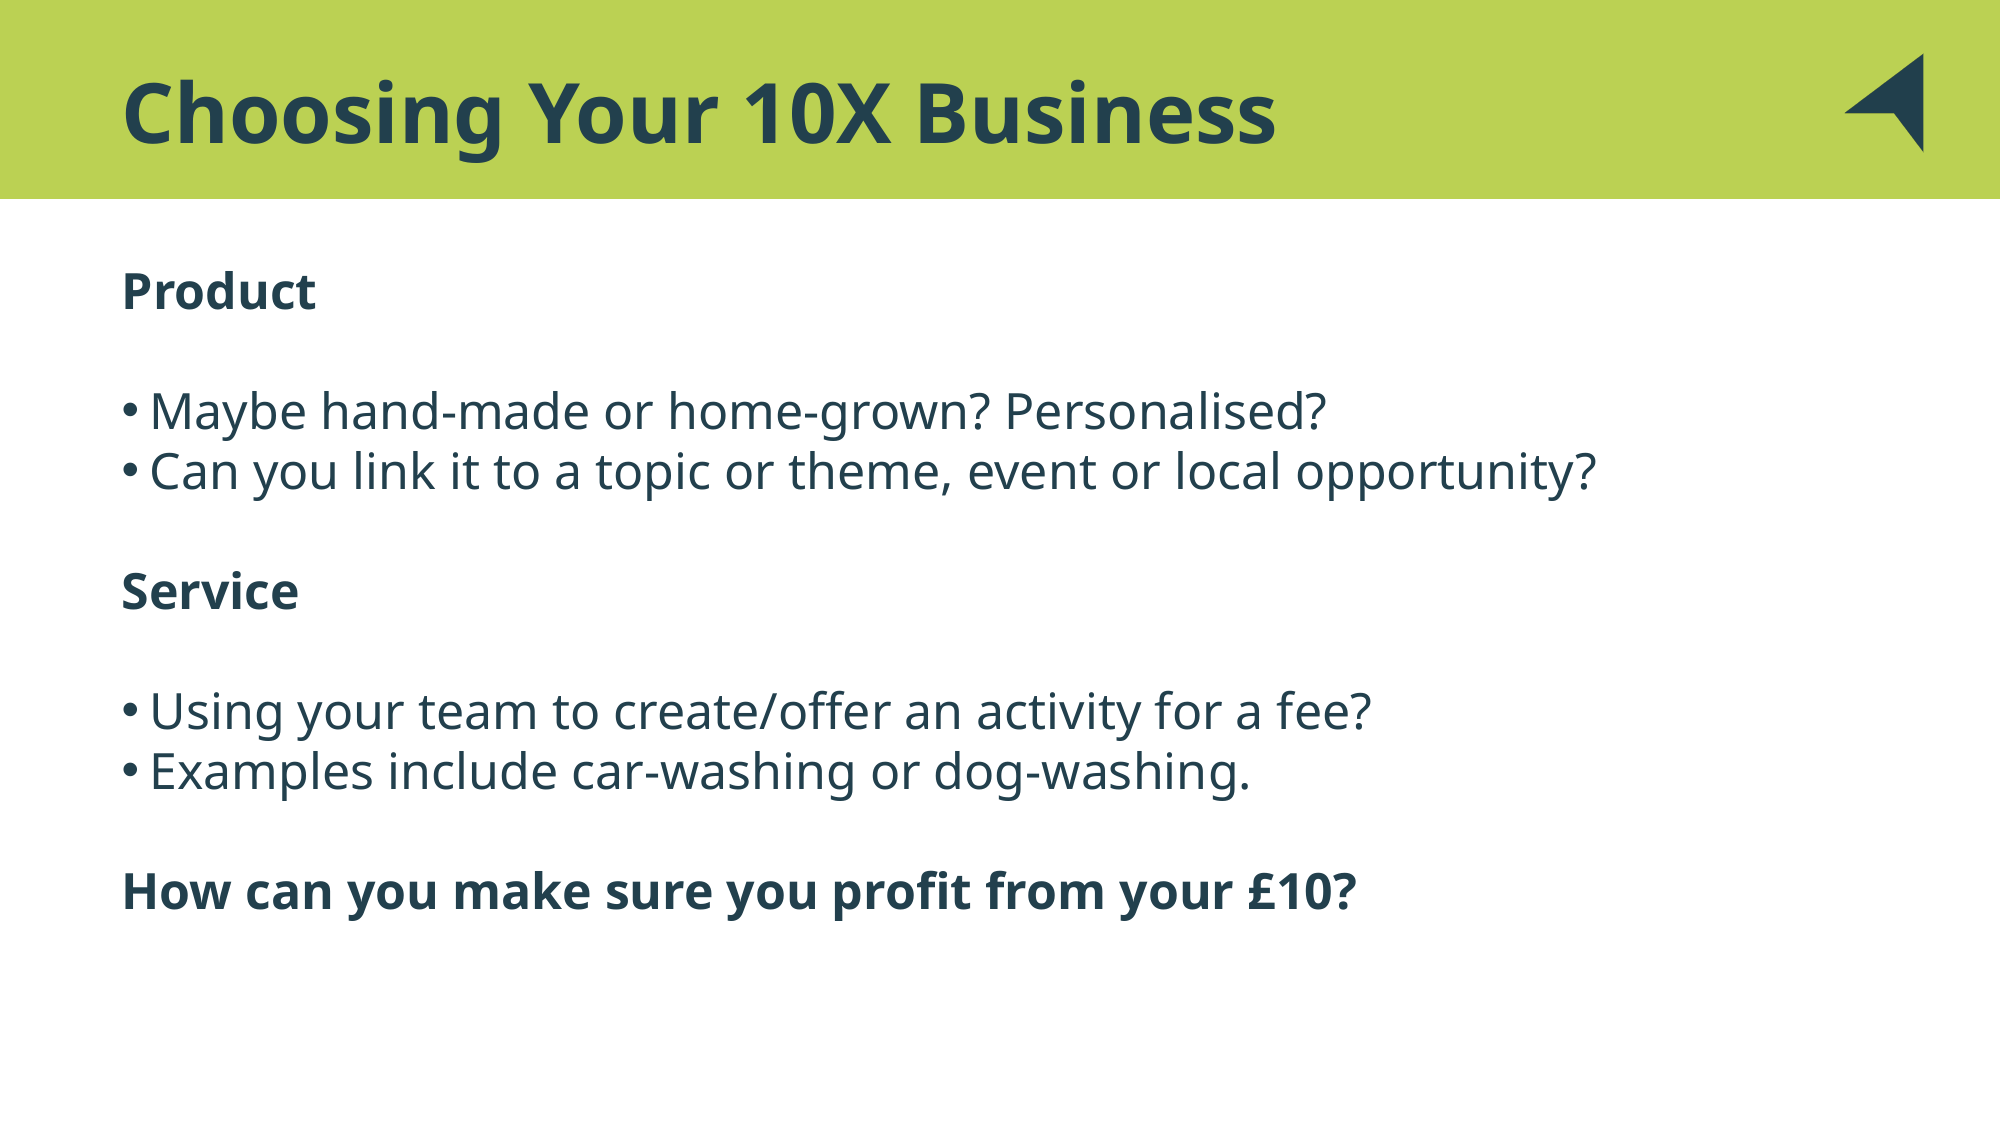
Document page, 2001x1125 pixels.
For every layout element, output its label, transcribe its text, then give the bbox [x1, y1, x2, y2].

list Product Maybe hand-made or home-grown? Personalised? Can you link it to a topic or theme, event or local opportunity? Service Using your team to create/offer an activity for a fee? Examples include car-washing or dog-washing. How can you make sure you profit from your £10? [106, 252, 1923, 1032]
title Choosing Your 10X Business [106, 52, 1758, 152]
